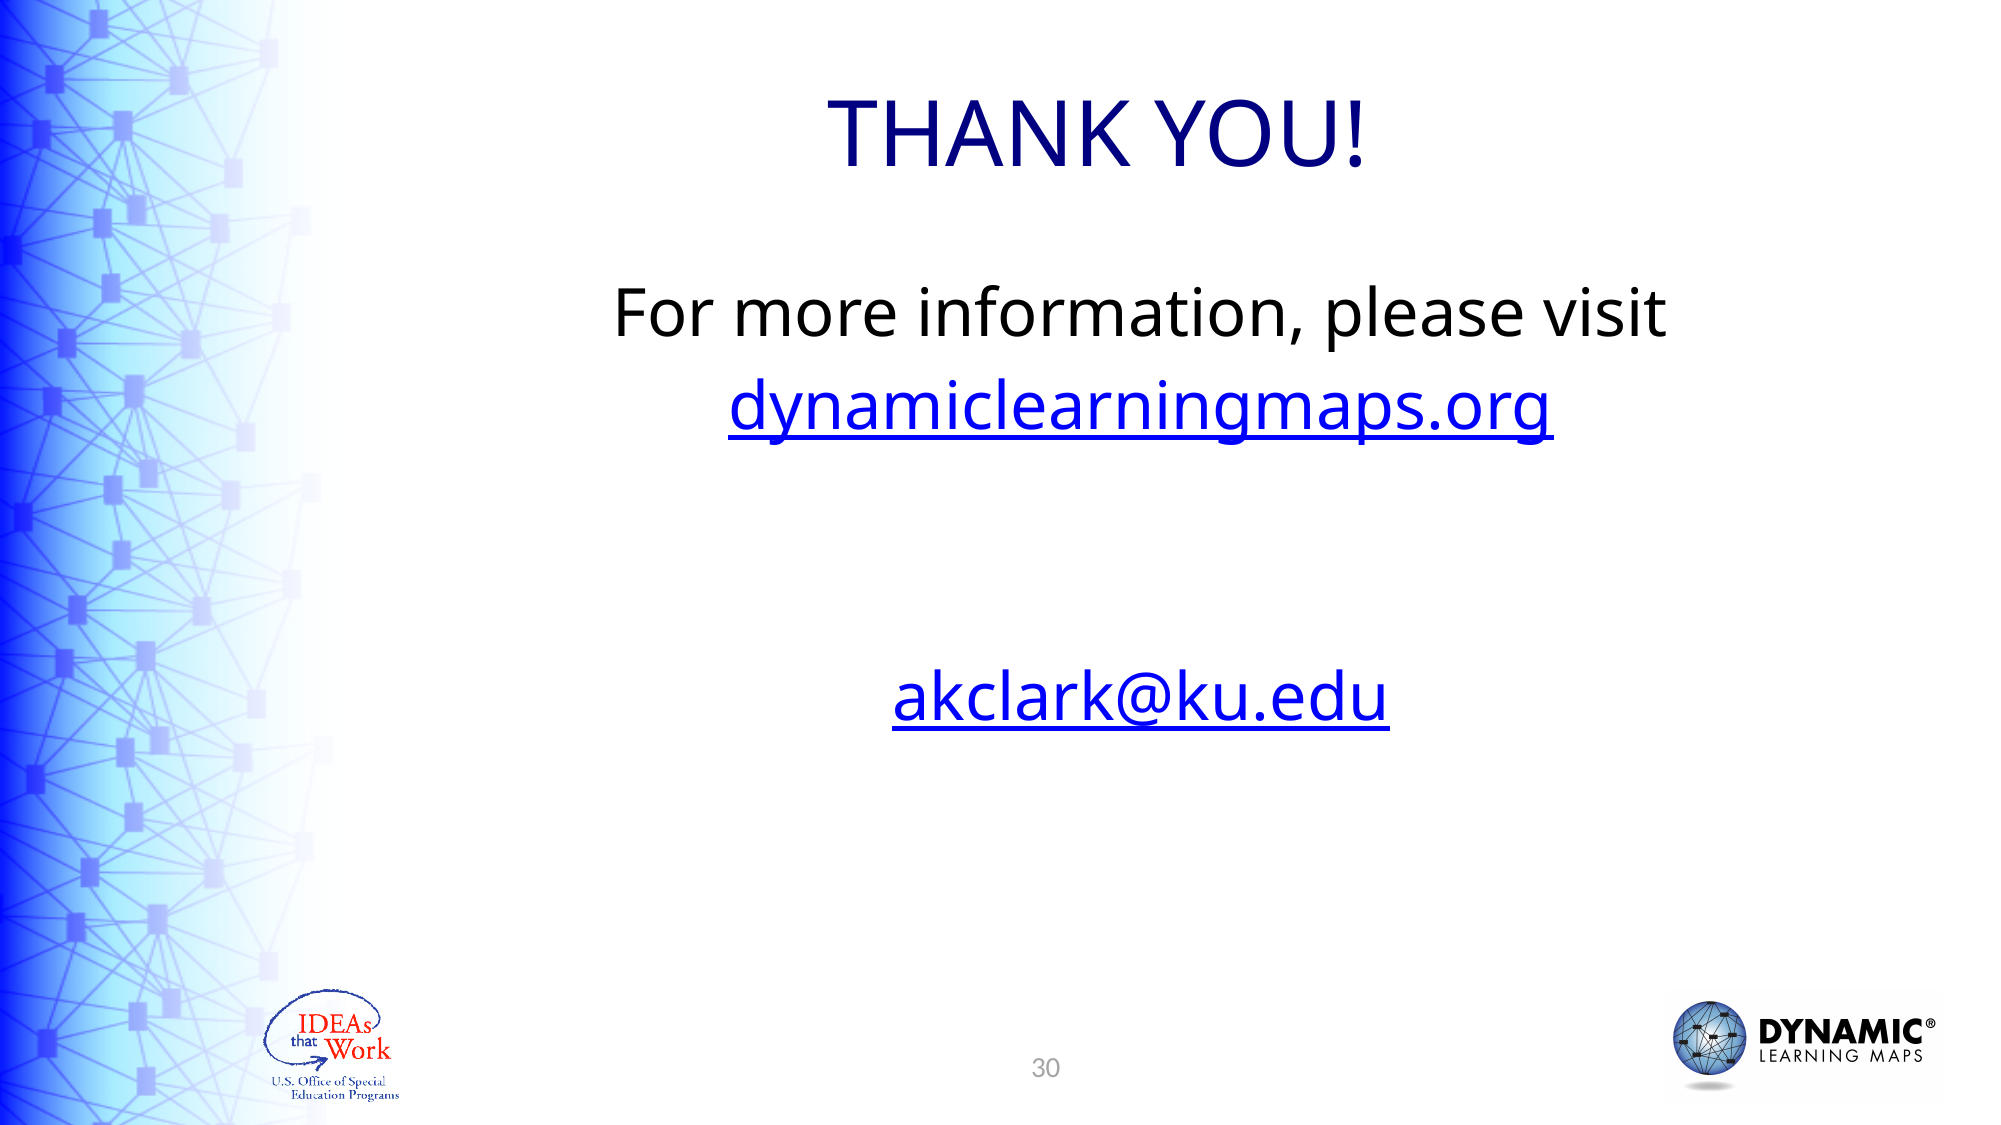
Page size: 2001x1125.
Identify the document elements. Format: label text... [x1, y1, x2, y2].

picture [0, 0, 2000, 1125]
list For more information, please visit dynamiclearningmaps.org akclark@ku.edu [317, 262, 1966, 1005]
title THANK YOU! [197, 35, 1998, 224]
